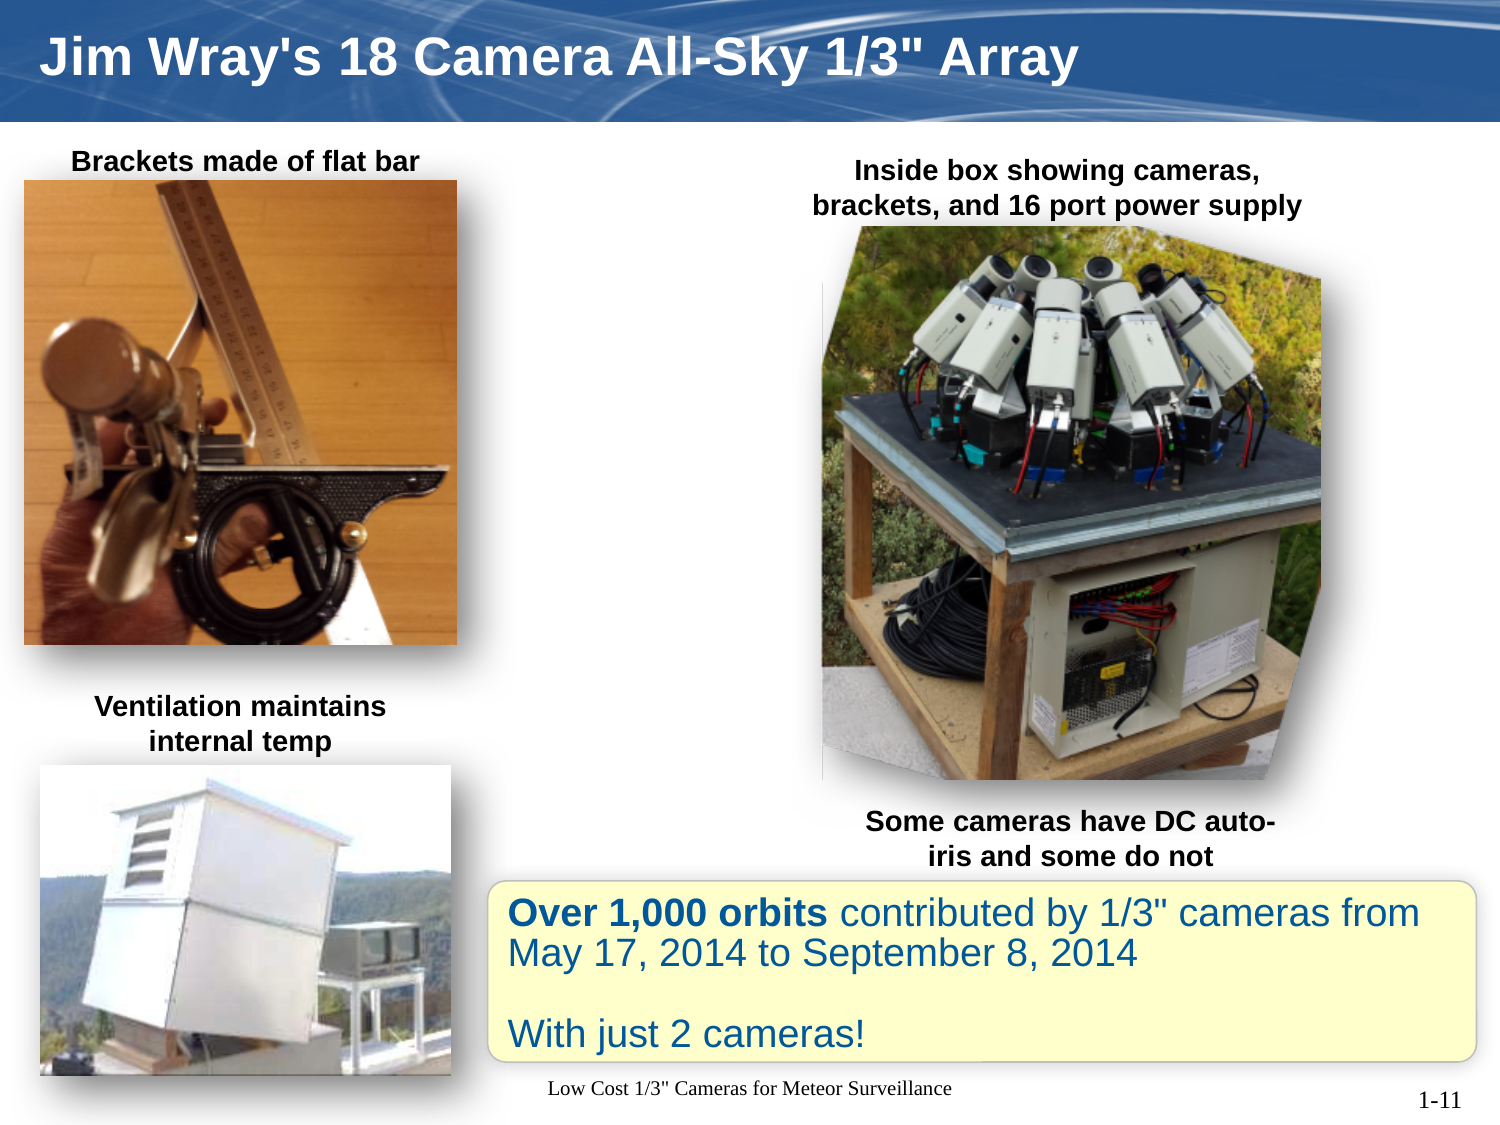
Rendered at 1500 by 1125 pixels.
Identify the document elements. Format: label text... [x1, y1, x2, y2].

title Jim Wray's 18 Camera All-Sky 1/3" Array [24, 4, 1463, 113]
picture [820, 226, 1321, 780]
text_box Over 1,000 orbits contributed by 1/3" cameras from May 17, 2014 to September 8, 2014 With just 2 cameras! [487, 880, 1477, 1063]
picture [24, 179, 457, 645]
footer Low Cost 1/3" Cameras for Meteor Surveillance [512, 1074, 988, 1105]
slide_number 1-11 [1177, 1075, 1478, 1114]
text_box Ventilation maintains internal temp [60, 679, 420, 764]
text_box Inside box showing cameras, brackets, and 16 port power supply [771, 144, 1344, 229]
picture [40, 765, 452, 1076]
picture [0, 0, 1500, 122]
text_box Some cameras have DC auto-iris and some do not [839, 794, 1303, 880]
text_box Brackets made of flat bar [55, 135, 436, 178]
